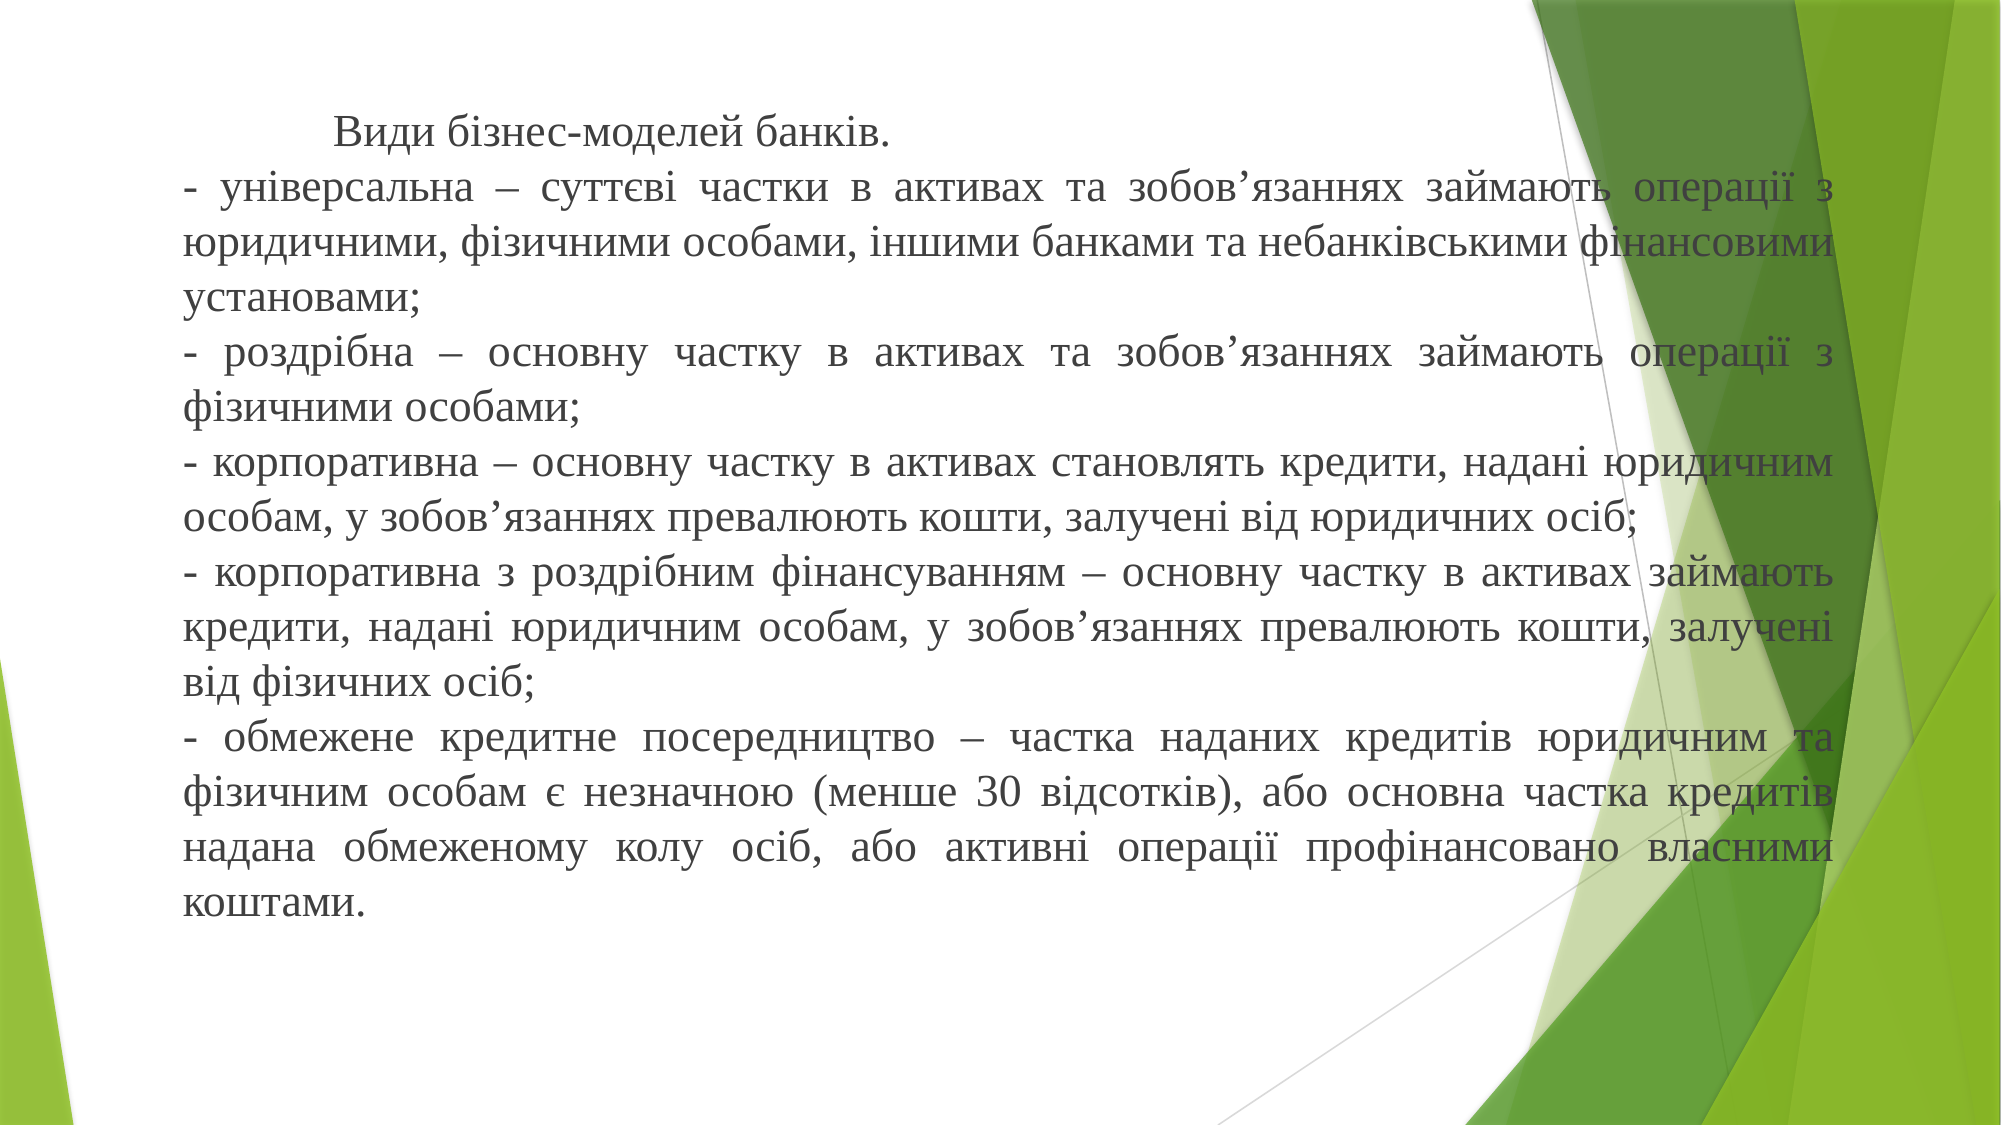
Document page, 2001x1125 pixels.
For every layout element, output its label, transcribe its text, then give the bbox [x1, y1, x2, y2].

list Види бізнес-моделей банків. - універсальна – суттєві частки в активах та зобов’язаннях займають операції з юридичними, фізичними особами, іншими банками та небанківськими фінансовими установами; - роздрібна – основну частку в активах та зобов’язаннях займають операції з фізичними особами; - корпоративна – основну частку в активах становлять кредити, надані юридичним особам, у зобов’язаннях превалюють кошти, залучені від юридичних осіб; - корпоративна з роздрібним фінансуванням – основну частку в активах займають кредити, надані юридичним особам, у зобов’язаннях превалюють кошти, залучені від фізичних осіб; - обмежене кредитне посередництво – частка наданих кредитів юридичним та фізичним особам є незначною (менше 30 відсотків), або основна частка кредитів надана обмеженому колу осіб, або активні операції профінансовано власними коштами. [167, 93, 1851, 1018]
